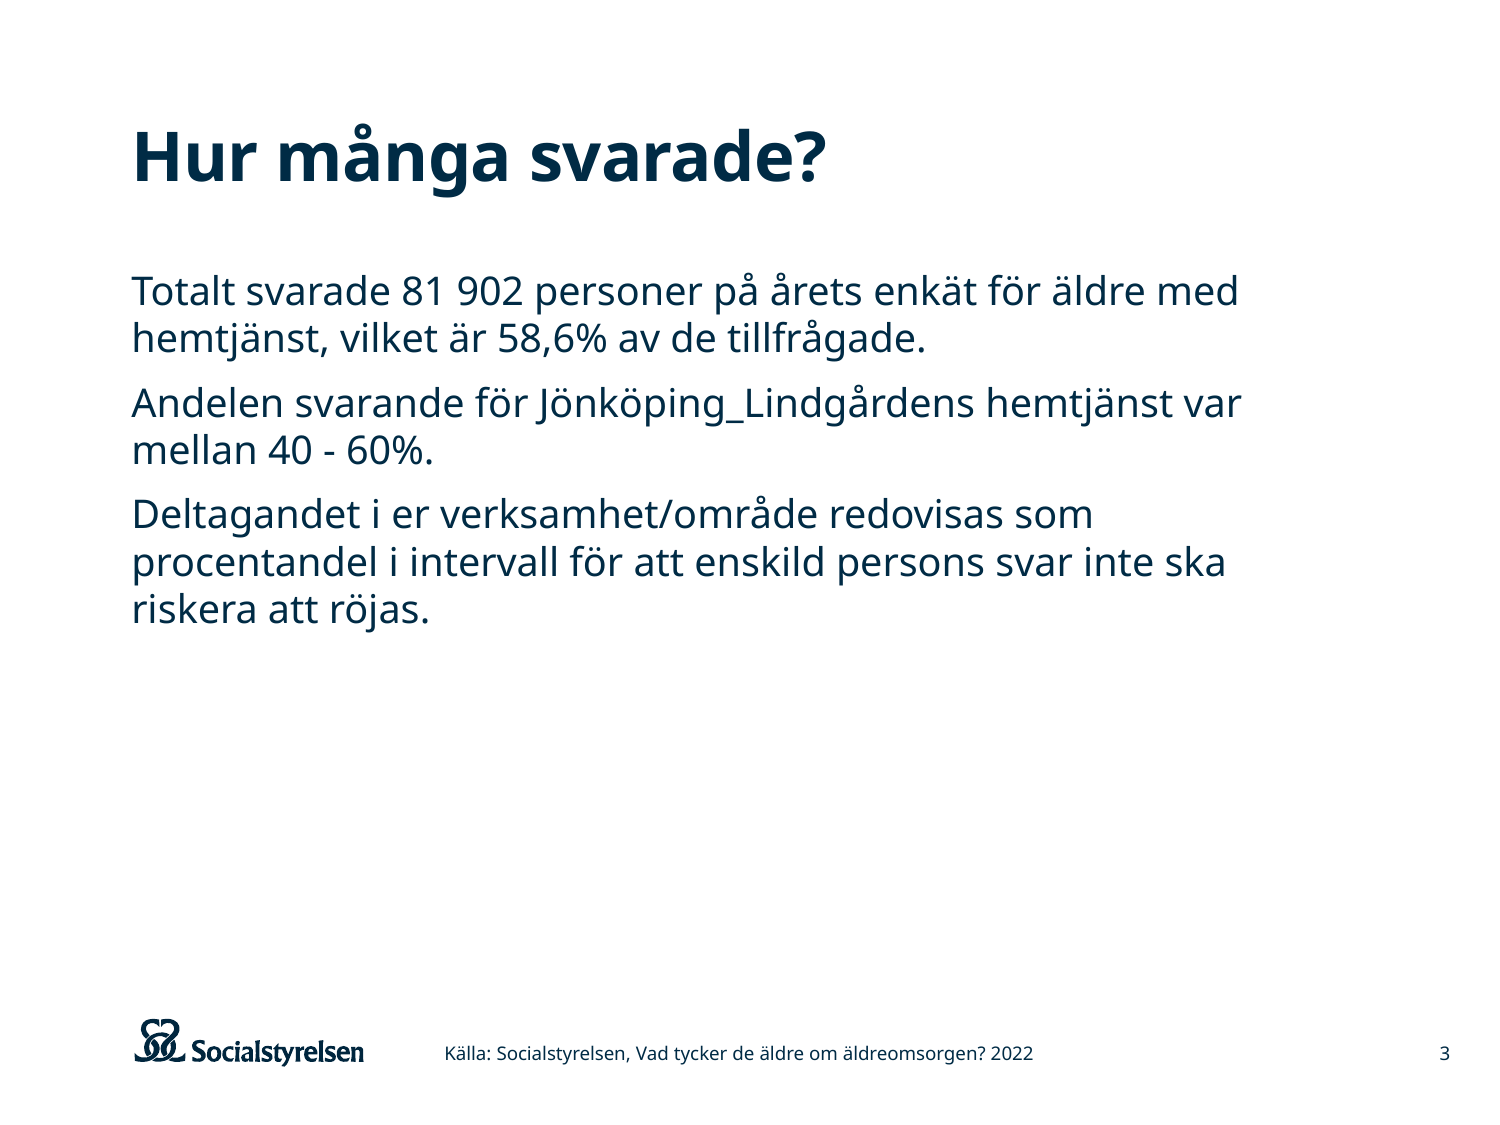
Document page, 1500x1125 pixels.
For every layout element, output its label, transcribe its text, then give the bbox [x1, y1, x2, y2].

footer Källa: Socialstyrelsen, Vad tycker de äldre om äldreomsorgen? 2022 [444, 1032, 1110, 1077]
slide_number 3 [1379, 1032, 1451, 1077]
list Totalt svarade 81 902 personer på årets enkät för äldre med hemtjänst, vilket är 58,6% av de tillfrågade. Andelen svarande för Jönköping_Lindgårdens hemtjänst var mellan 40 - 60%. Deltagandet i er verksamhet/område redovisas som procentandel i intervall för att enskild persons svar inte ska riskera att röjas. [131, 265, 1274, 875]
title Hur många svarade? [131, 112, 1272, 265]
